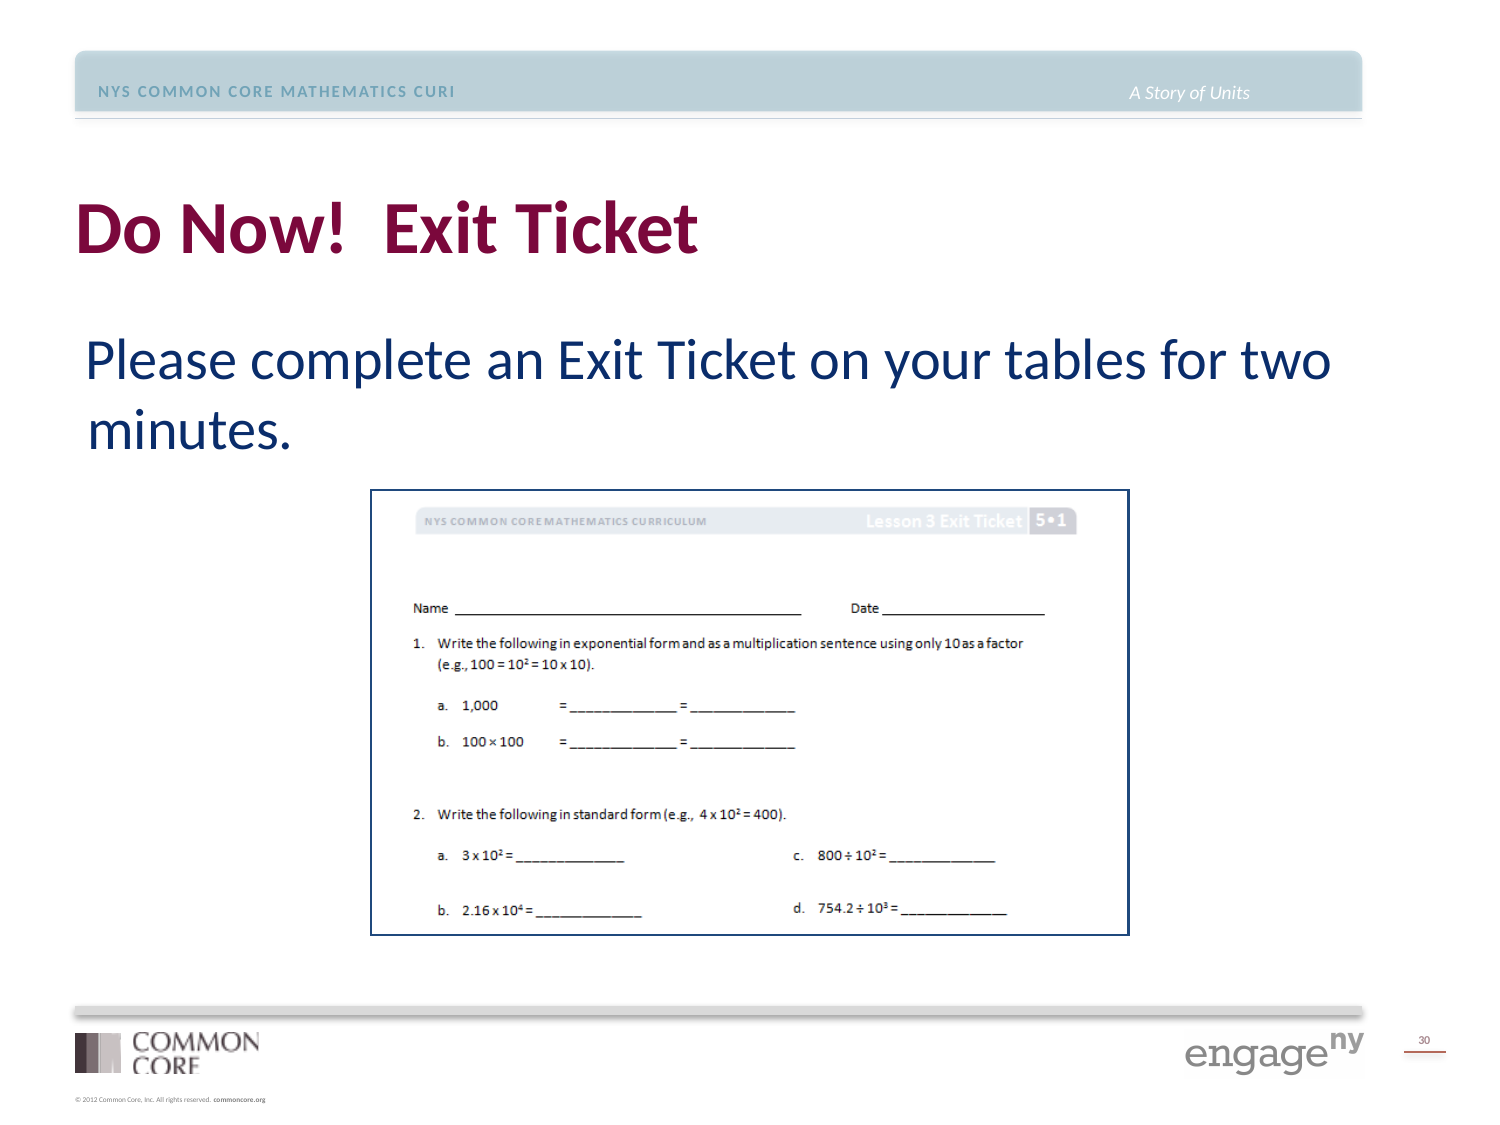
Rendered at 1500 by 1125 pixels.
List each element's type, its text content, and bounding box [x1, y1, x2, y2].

list Please complete an Exit Ticket on your tables for two minutes. [74, 313, 1426, 857]
picture [372, 490, 1128, 934]
title Do Now! Exit Ticket [74, 178, 1426, 313]
slide_number 30 [1383, 1003, 1466, 1064]
